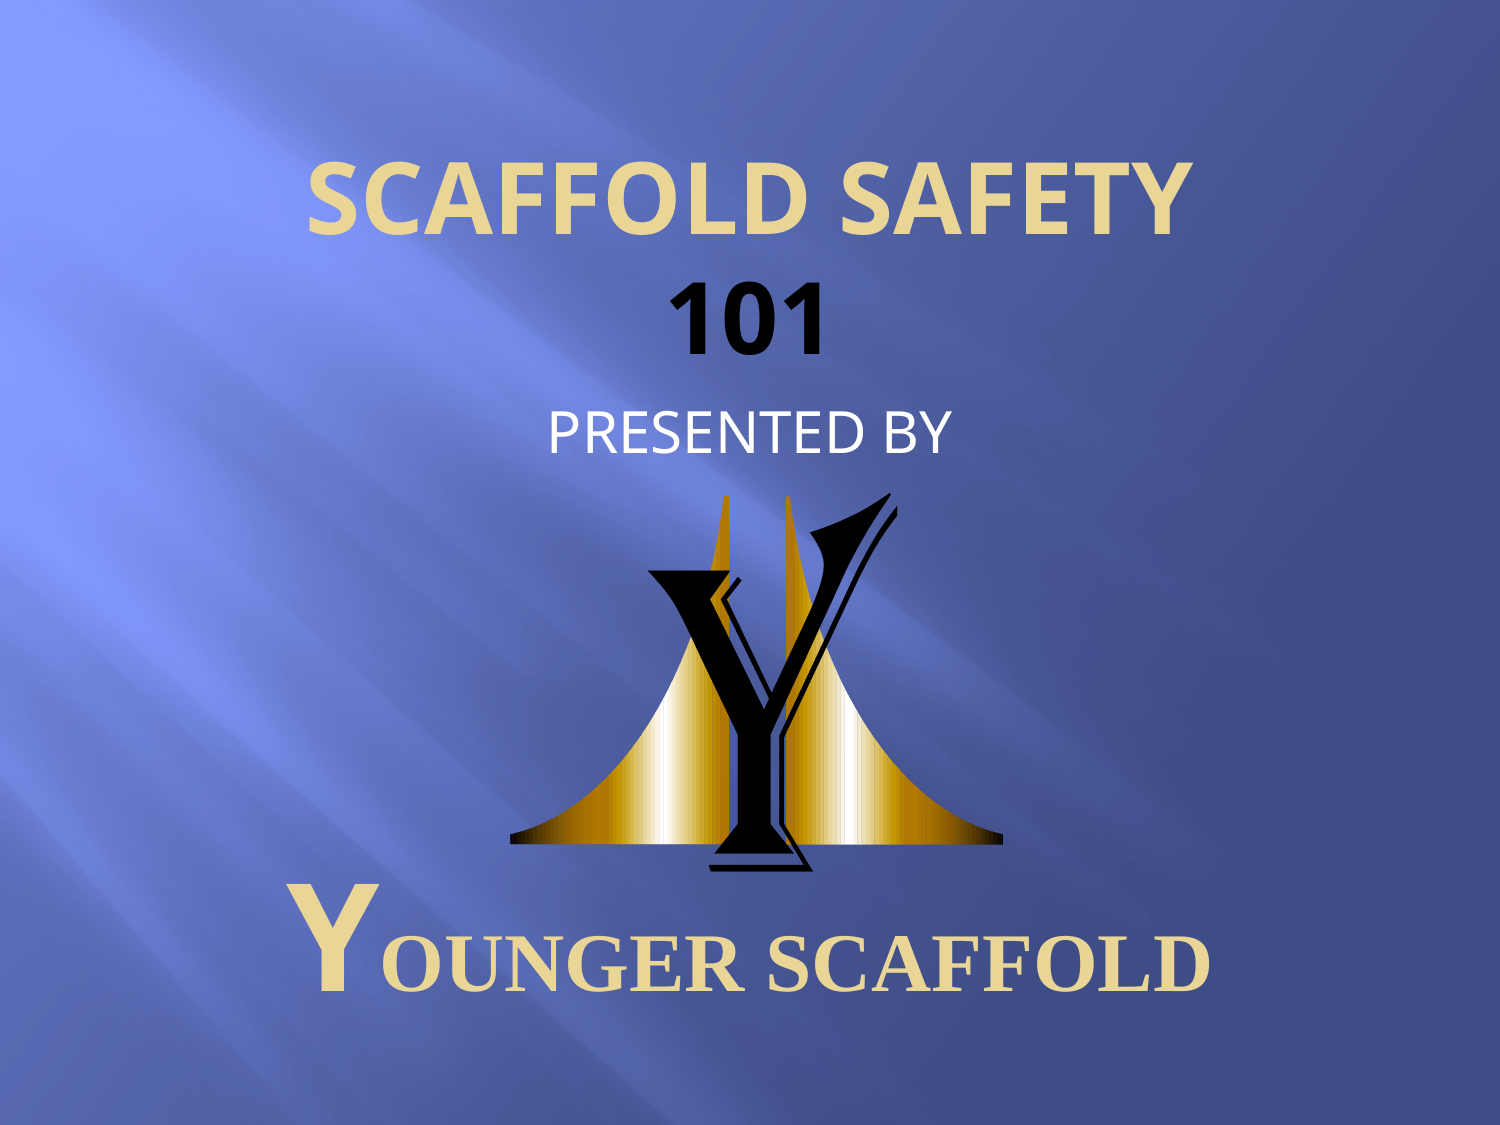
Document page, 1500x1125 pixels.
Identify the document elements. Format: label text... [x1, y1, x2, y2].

text_box YOUNGER SCAFFOLD [24, 721, 1475, 1022]
title SCAFFOLD SAFETY 101 [75, 75, 1425, 375]
picture [509, 491, 1004, 872]
subtitle PRESENTED BY [225, 387, 1275, 504]
